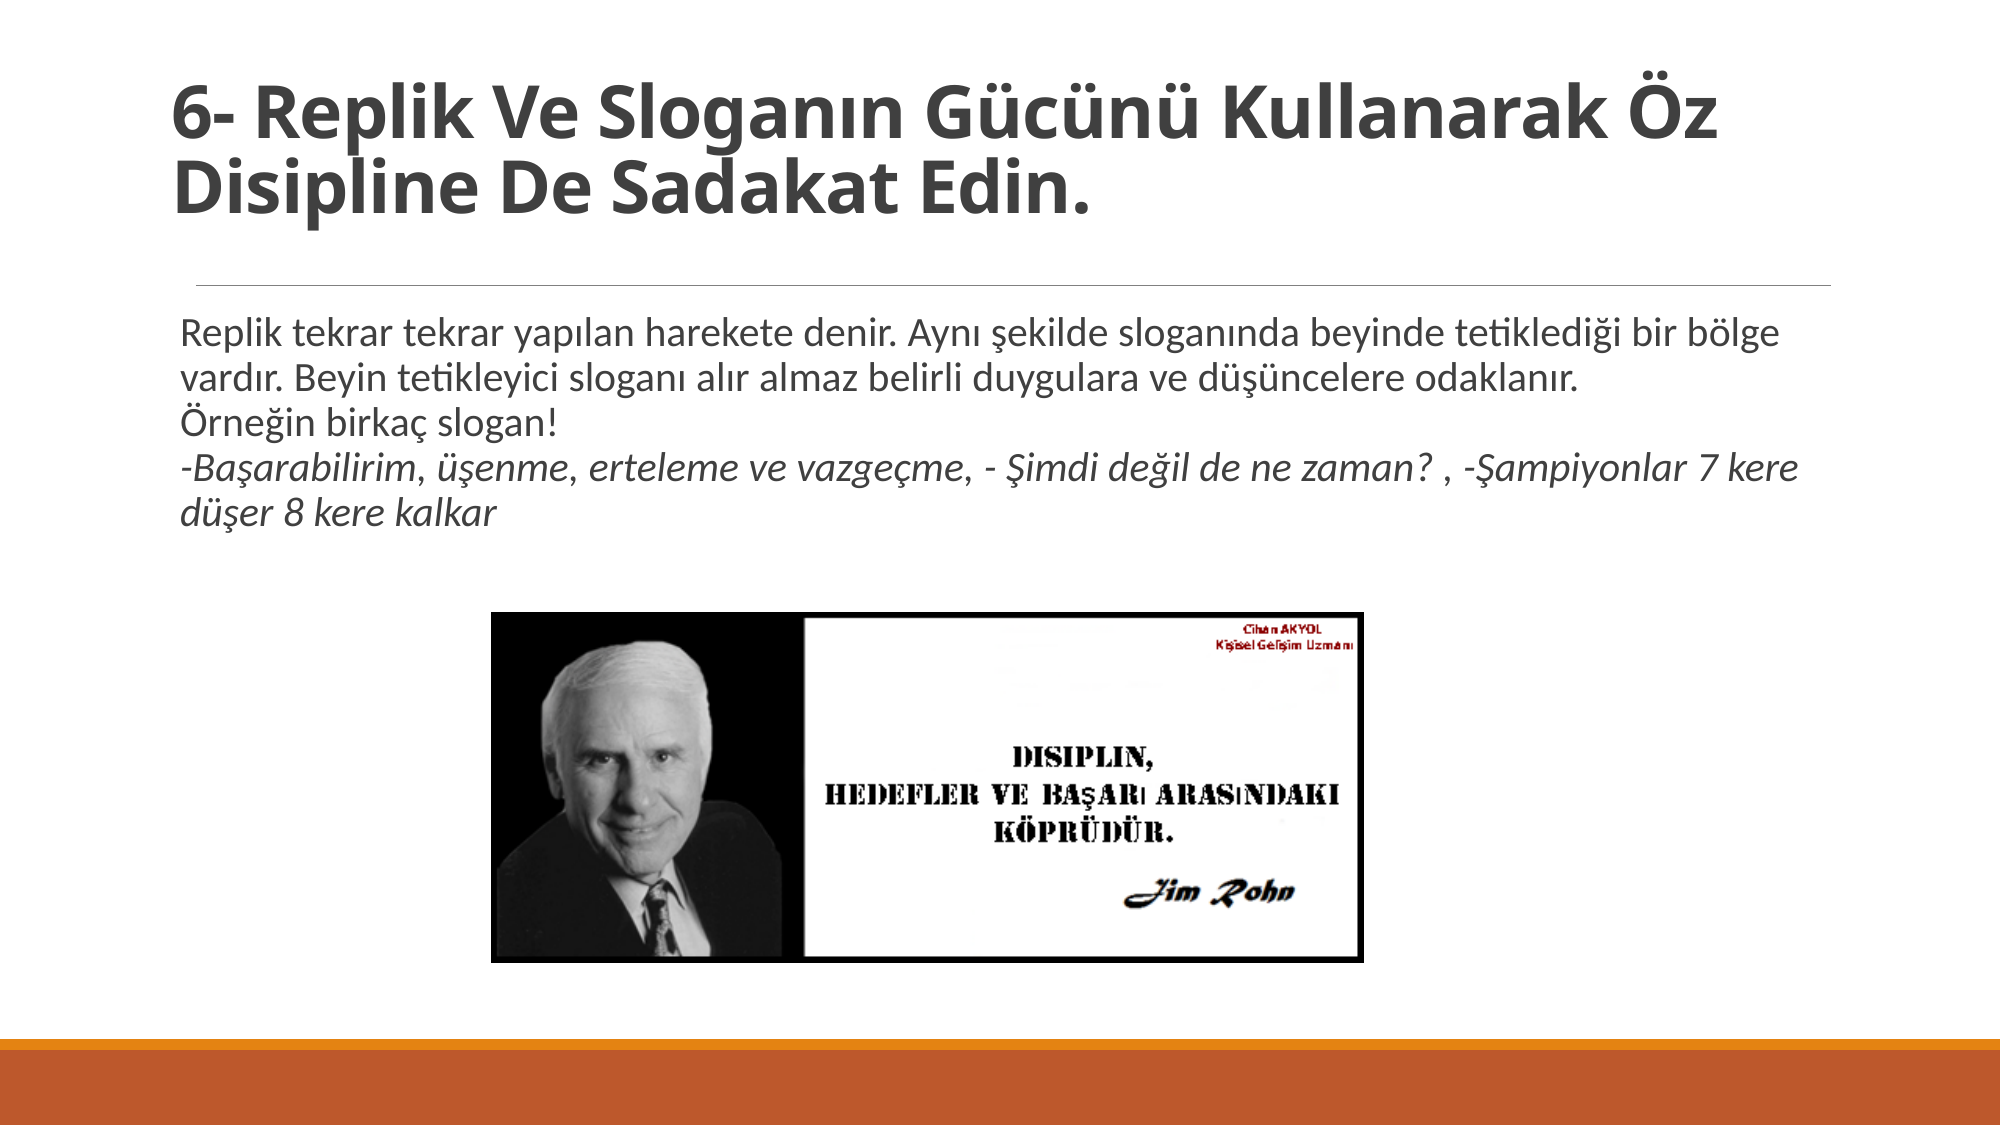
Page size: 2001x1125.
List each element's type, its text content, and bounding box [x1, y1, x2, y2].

list Replik tekrar tekrar yapılan harekete denir. Aynı şekilde sloganında beyinde tetiklediği bir bölge vardır. Beyin tetikleyici sloganı alır almaz belirli duygulara ve düşüncelere odaklanır. Örneğin birkaç slogan! -Başarabilirim, üşenme, erteleme ve vazgeçme, - Şimdi değil de ne zaman? , -Şampiyonlar 7 kere düşer 8 kere kalkar [180, 302, 1830, 963]
title 6- Replik Ve Sloganın Gücünü Kullanarak Öz Disipline De Sadakat Edin. [156, 68, 1807, 236]
picture [490, 612, 1364, 964]
